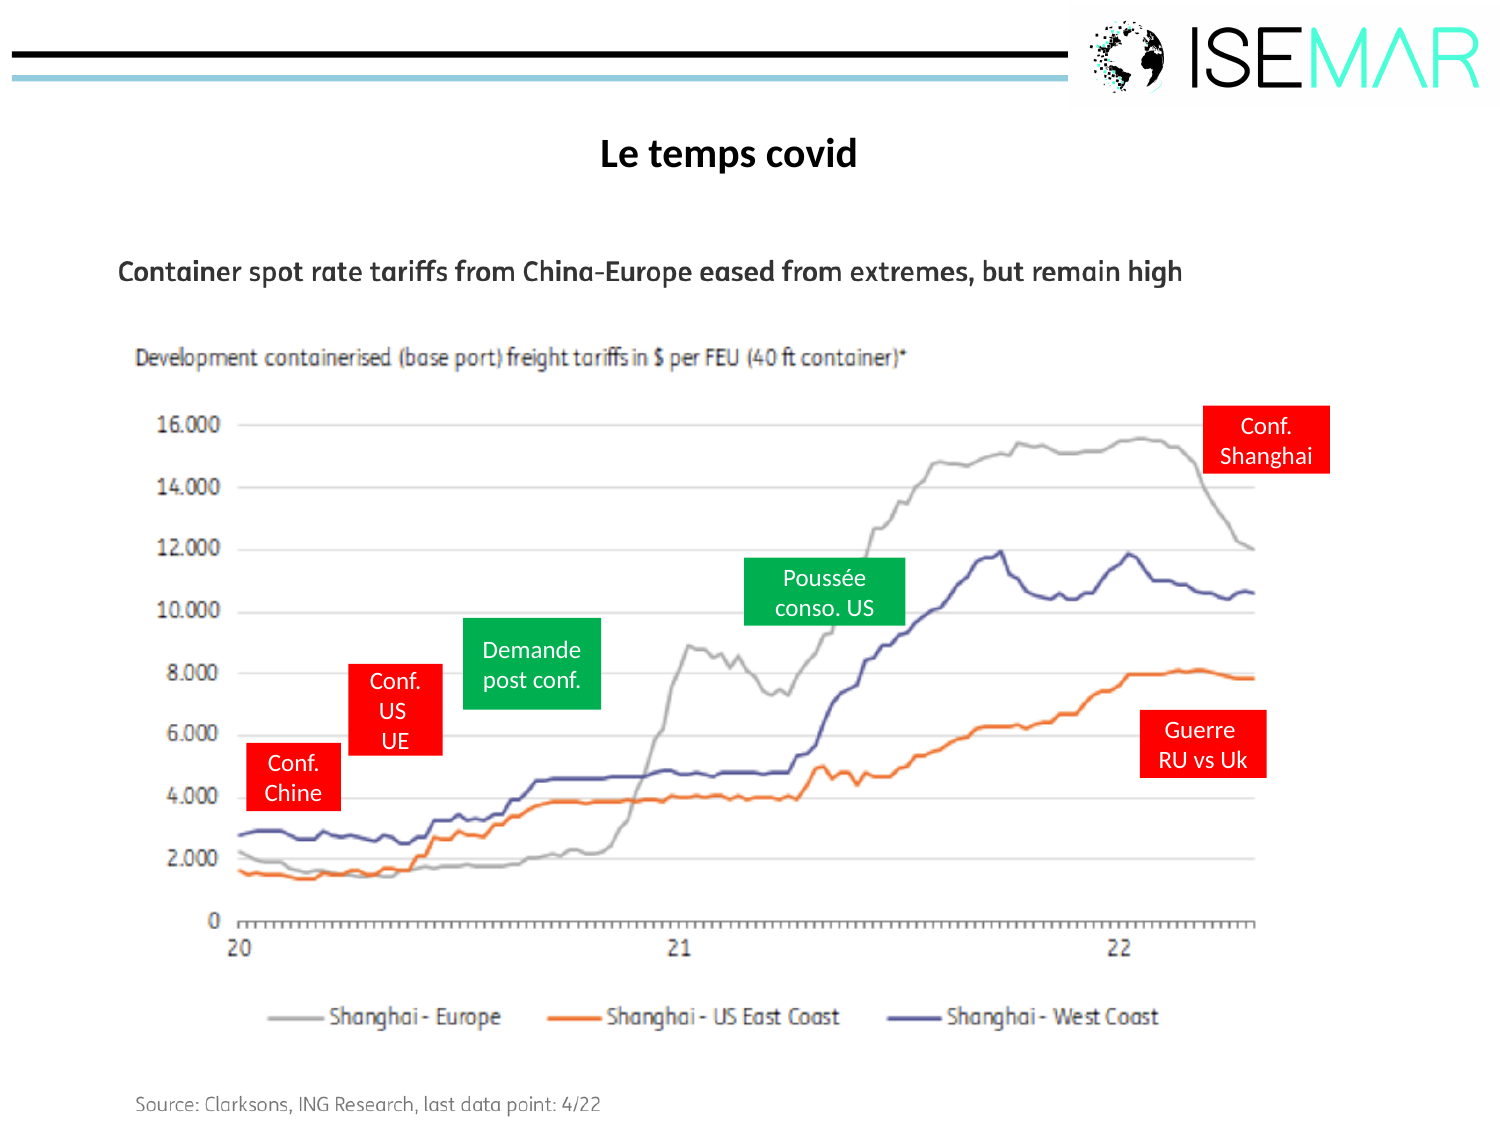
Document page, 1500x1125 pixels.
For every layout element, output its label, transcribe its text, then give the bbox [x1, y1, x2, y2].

picture [1068, 2, 1500, 109]
picture [76, 237, 1326, 1125]
text_box Le temps covid [585, 118, 874, 183]
